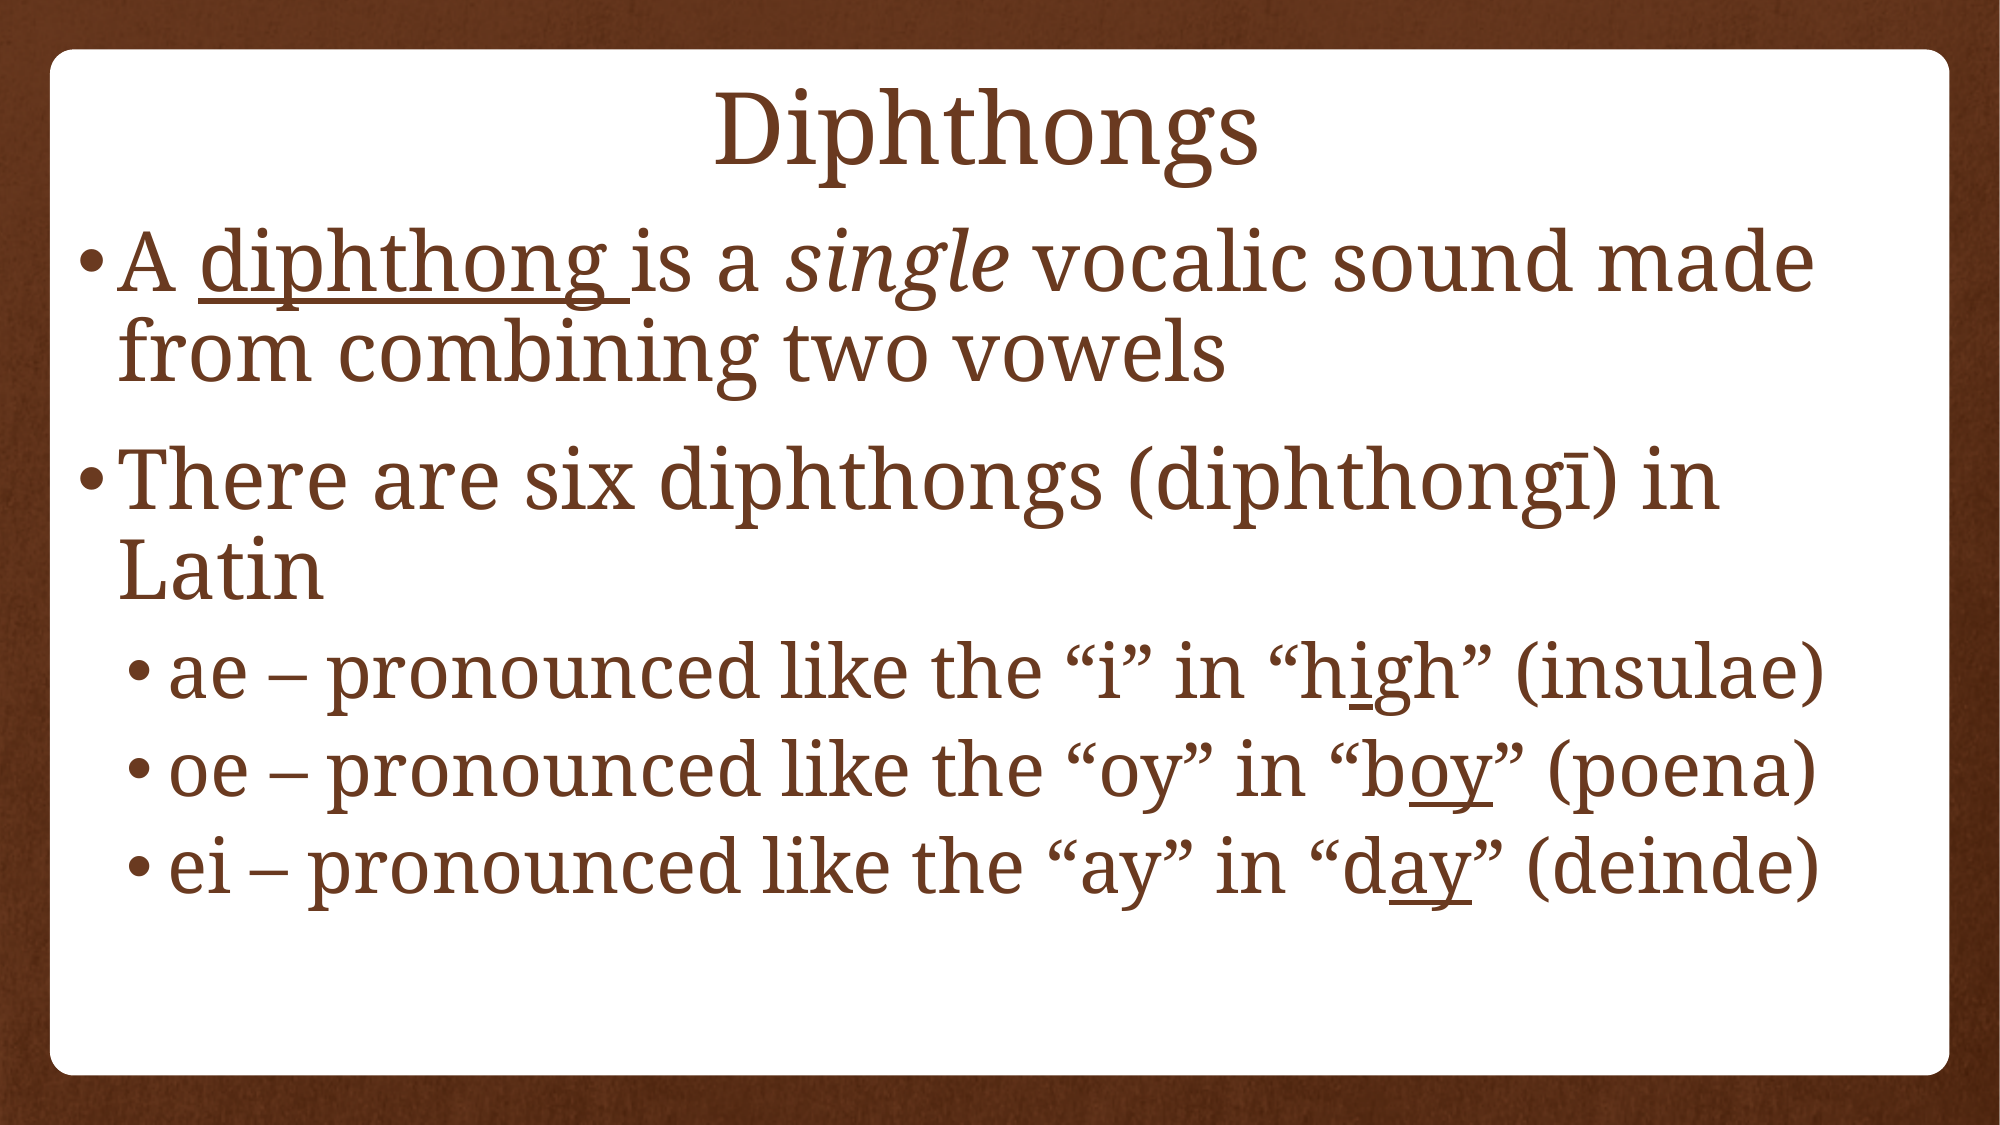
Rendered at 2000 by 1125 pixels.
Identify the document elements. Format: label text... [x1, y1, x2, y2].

title Diphthongs [187, 0, 1787, 192]
list A diphthong is a single vocalic sound made from combining two vowels There are six diphthongs (diphthongī) in Latin ae – pronounced like the “i” in “high” (insulae) oe – pronounced like the “oy” in “boy” (poena) ei – pronounced like the “ay” in “day” (deinde) [62, 212, 1913, 913]
